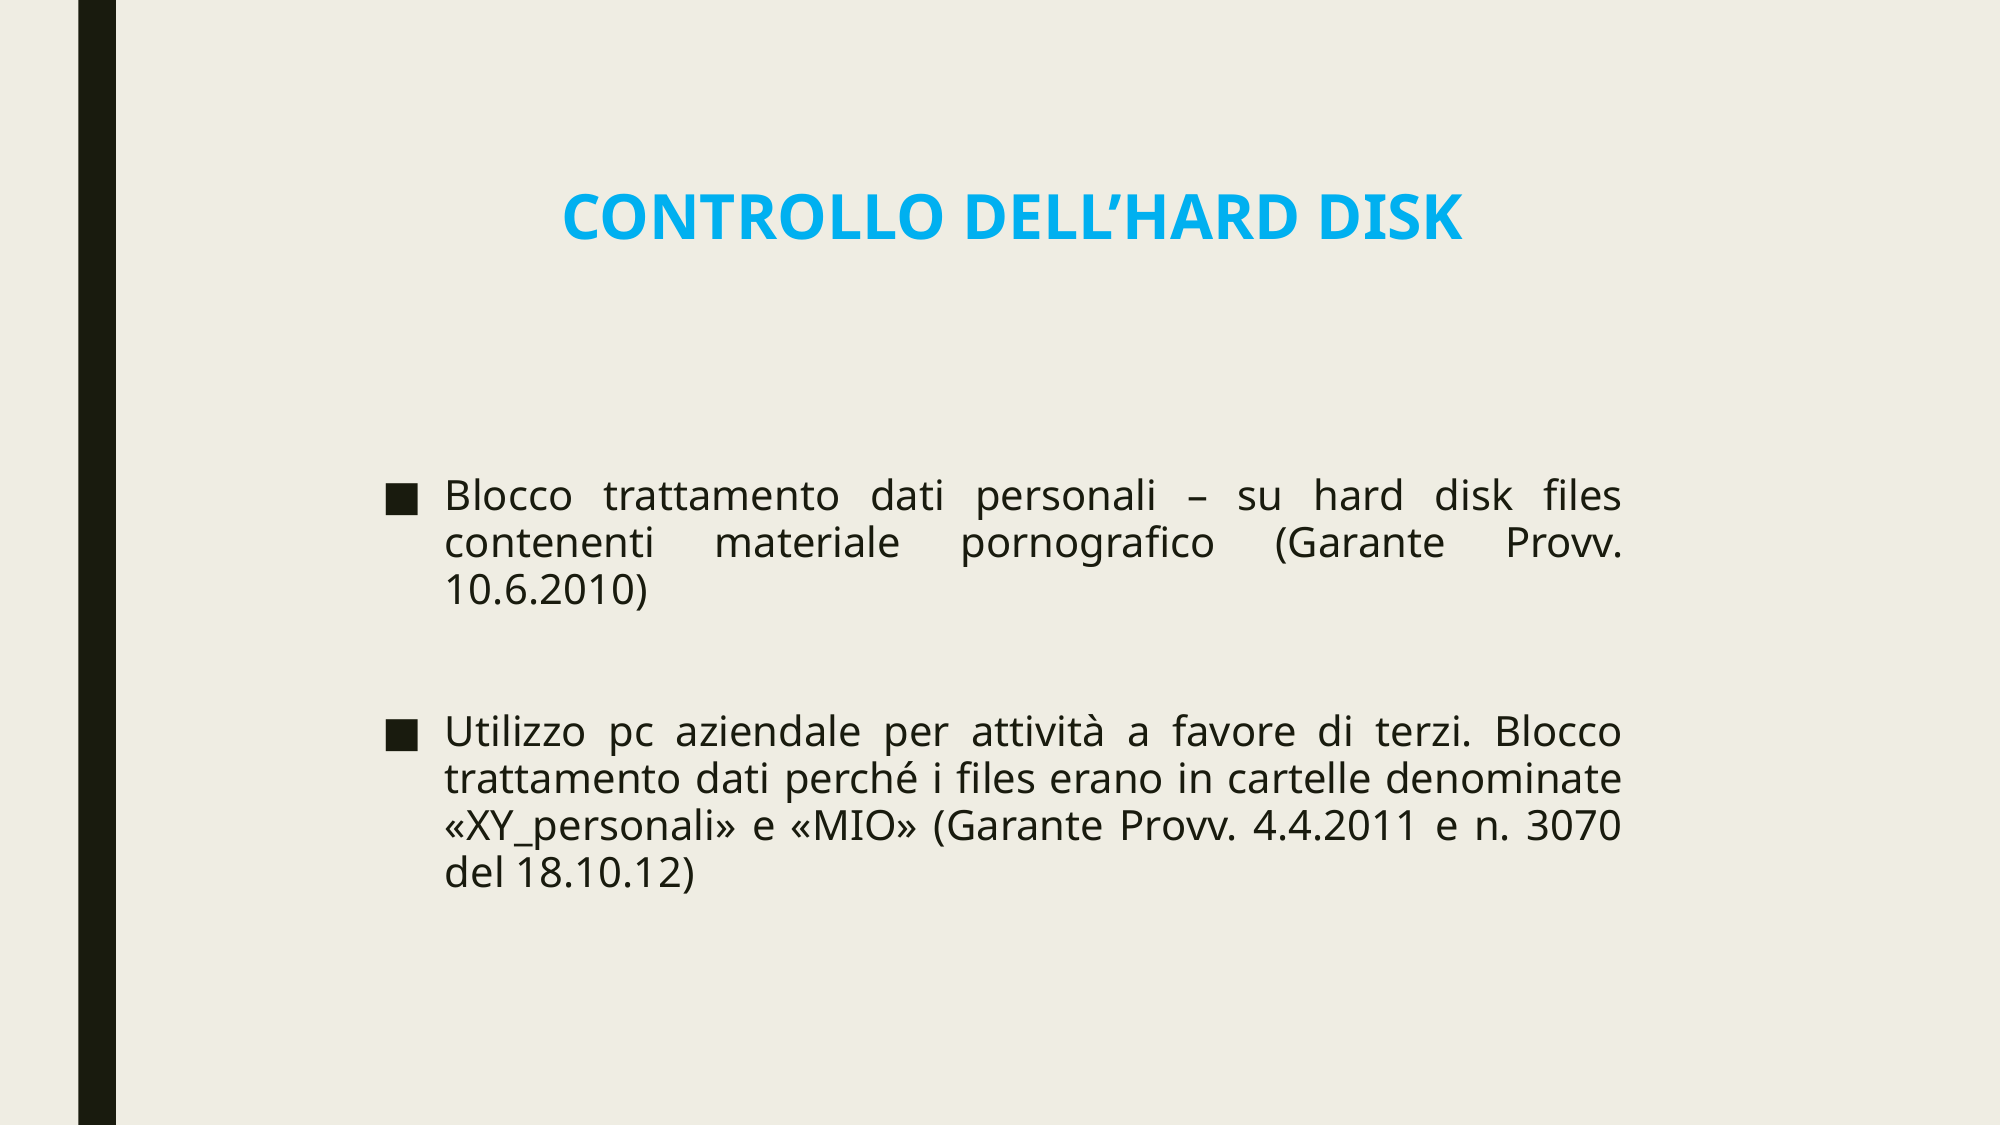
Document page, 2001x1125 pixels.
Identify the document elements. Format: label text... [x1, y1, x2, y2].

list Blocco trattamento dati personali – su hard disk files contenenti materiale pornografico (Garante Provv. 10.6.2010) Utilizzo pc aziendale per attività a favore di terzi. Blocco trattamento dati perché i files erano in cartelle denominate «XY_personali» e «MIO» (Garante Provv. 4.4.2011 e n. 3070 del 18.10.12) [367, 345, 1639, 983]
title Controllo dell’hard disk [225, 112, 1800, 357]
